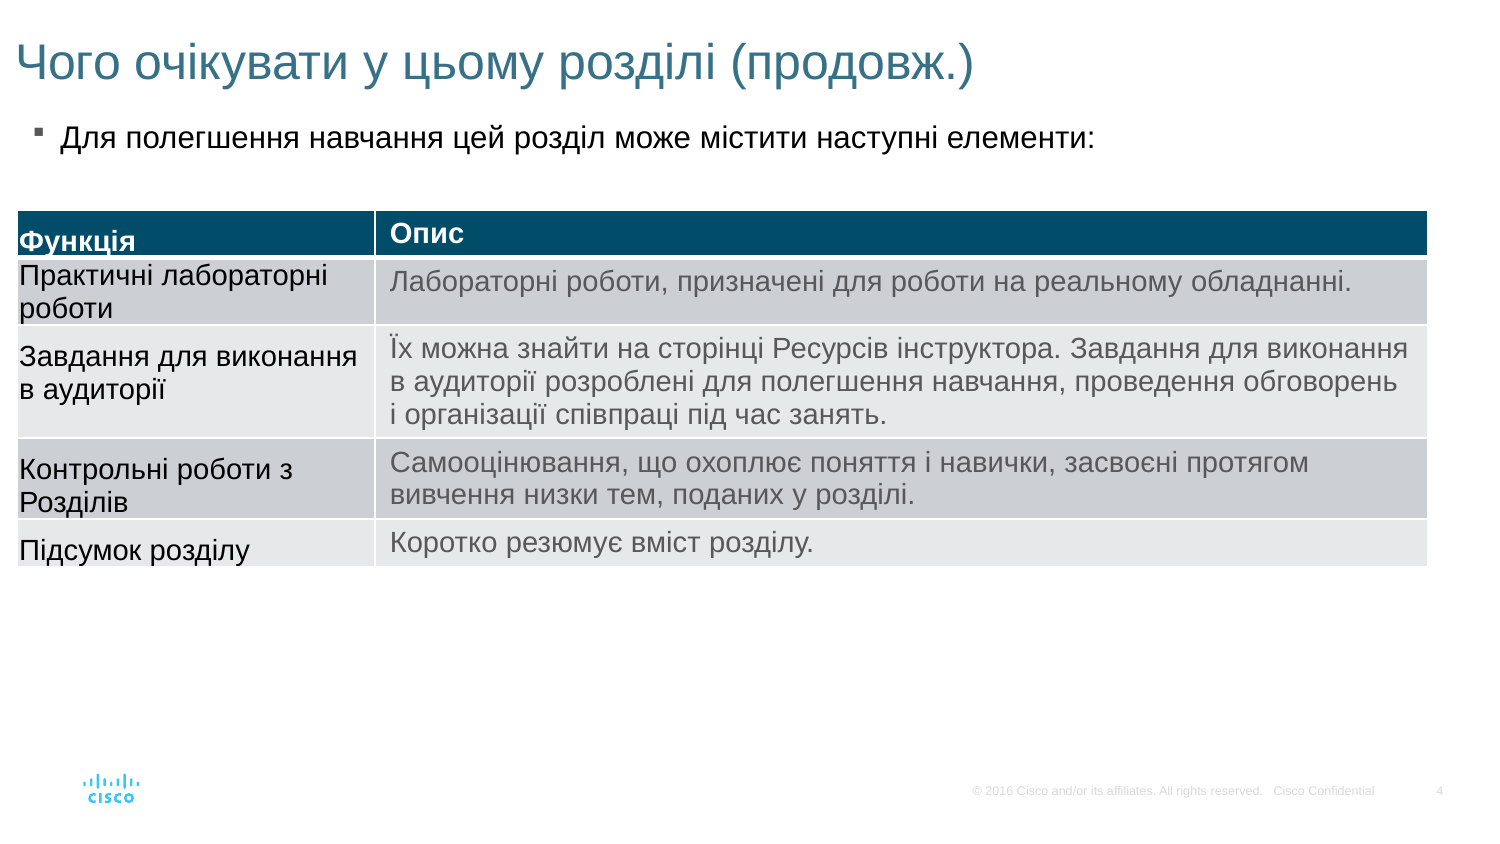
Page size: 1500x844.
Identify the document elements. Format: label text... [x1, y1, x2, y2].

table_cell Лабораторні роботи, призначені для роботи на реальному обладнанні. [376, 260, 1427, 324]
text_box Для полегшення навчання цей розділ може містити наступні елементи: [17, 109, 1470, 167]
table_header Опис [376, 211, 1427, 255]
table_cell Практичні лабораторні роботи [18, 260, 374, 324]
table_cell Завдання для виконання в аудиторії [18, 326, 374, 437]
table_cell Самооцінювання, що охоплює поняття і навички, засвоєні протягом вивчення низки тем, поданих у розділі. [376, 439, 1427, 518]
table_header Функція [18, 211, 374, 255]
table_cell Контрольні роботи з Розділів [18, 439, 374, 518]
title Чого очікувати у цьому розділі (продовж.) [0, 0, 1500, 122]
table_cell Підсумок розділу [18, 520, 374, 566]
table_cell Коротко резюмує вміст розділу. [376, 520, 1427, 566]
table_cell Їх можна знайти на сторінці Ресурсів інструктора. Завдання для виконання в аудиторії розроблені для полегшення навчання, проведення обговорень і організації співпраці під час занять. [376, 326, 1427, 437]
